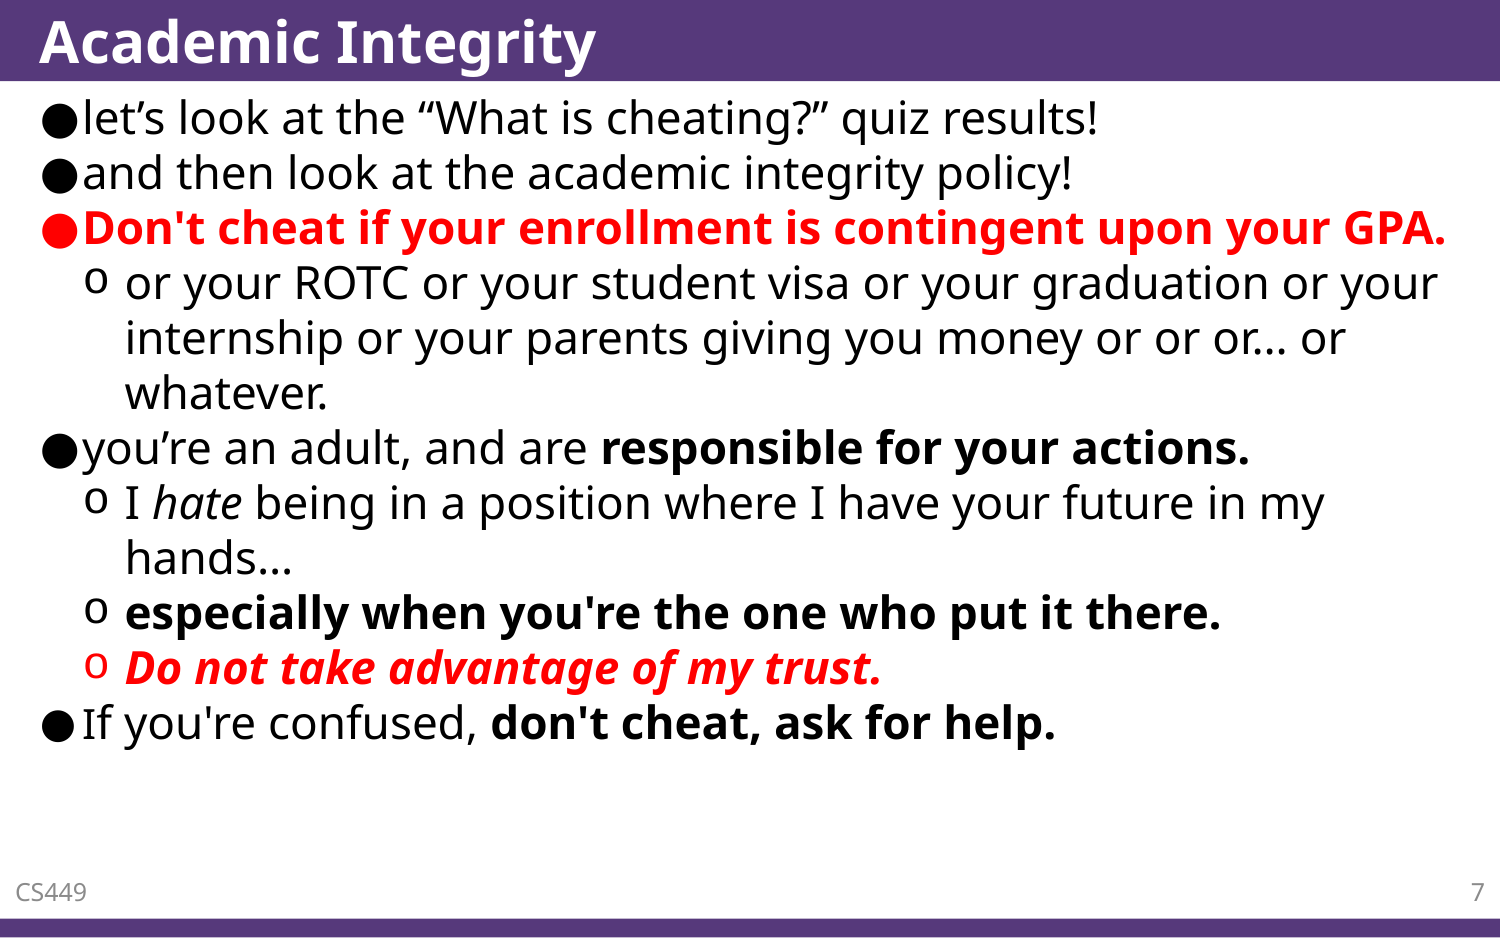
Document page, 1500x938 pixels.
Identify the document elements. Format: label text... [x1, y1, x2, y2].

list let’s look at the “What is cheating?” quiz results! and then look at the academic integrity policy! Don't cheat if your enrollment is contingent upon your GPA. or your ROTC or your student visa or your graduation or your internship or your parents giving you money or or or… or whatever. you’re an adult, and are responsible for your actions. I hate being in a position where I have your future in my hands… especially when you're the one who put it there. Do not take advantage of my trust. If you're confused, don't cheat, ask for help. [24, 81, 1500, 869]
footer CS449 [0, 868, 200, 919]
slide_number 7 [1387, 868, 1500, 919]
title Academic Integrity [24, 0, 1500, 81]
